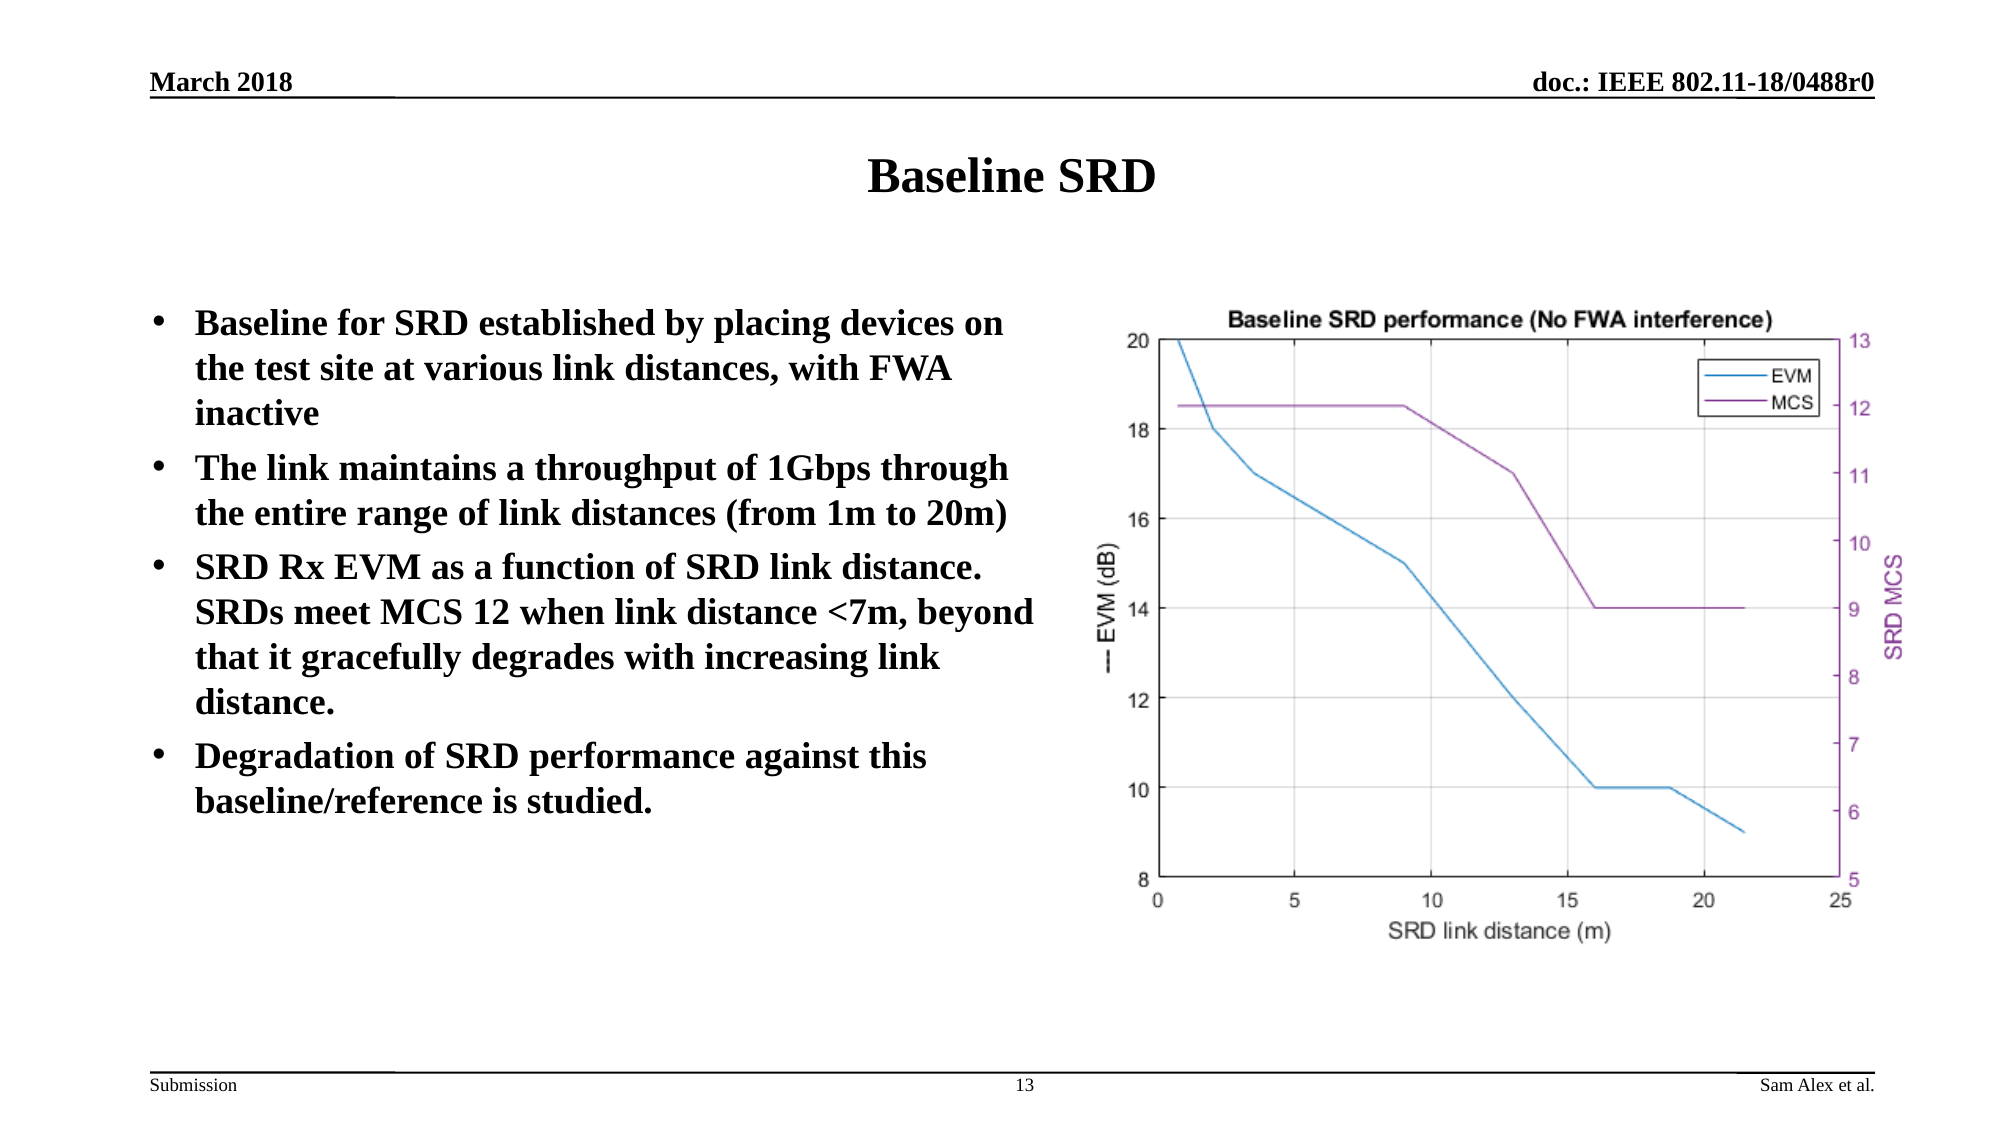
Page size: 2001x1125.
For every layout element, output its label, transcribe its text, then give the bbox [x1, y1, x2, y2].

picture [1044, 290, 1924, 951]
list Baseline for SRD established by placing devices on the test site at various link distances, with FWA inactive The link maintains a throughput of 1Gbps through the entire range of link distances (from 1m to 20m) SRD Rx EVM as a function of SRD link distance. SRDs meet MCS 12 when link distance <7m, beyond that it gracefully degrades with increasing link distance. Degradation of SRD performance against this baseline/reference is studied. [137, 290, 1056, 1094]
footer Sam Alex et al. [1169, 1072, 1876, 1111]
title Baseline SRD [149, 97, 1876, 248]
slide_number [149, 59, 750, 98]
slide_number 13 [936, 1072, 1113, 1111]
